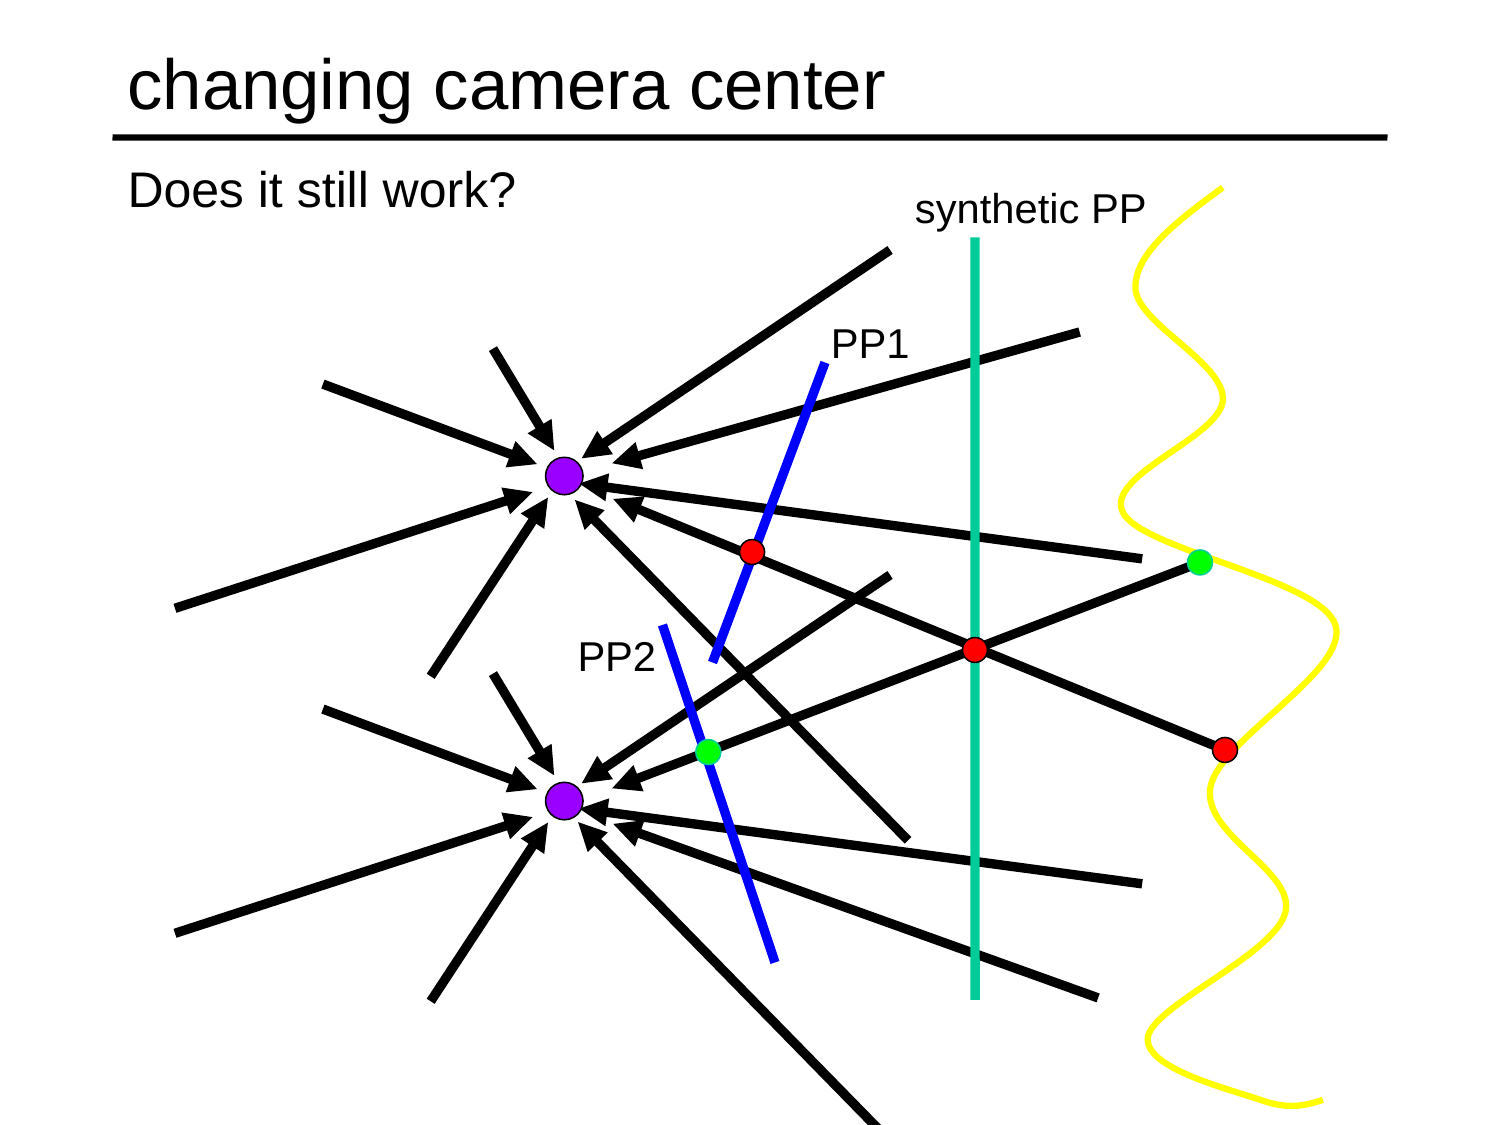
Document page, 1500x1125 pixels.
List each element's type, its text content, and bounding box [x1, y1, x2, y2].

text_box [322, 708, 537, 791]
text_box [430, 822, 548, 1002]
text_box [492, 673, 555, 776]
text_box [739, 539, 1238, 763]
title changing camera center [112, 12, 1388, 149]
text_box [695, 549, 1213, 765]
text_box [545, 783, 557, 819]
text_box [174, 490, 533, 609]
text_box [1147, 187, 1337, 1106]
text_box [322, 383, 537, 466]
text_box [899, 174, 1162, 537]
text_box [174, 815, 533, 934]
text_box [899, 774, 1162, 1001]
text_box [430, 497, 548, 677]
text_box [545, 458, 557, 494]
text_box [562, 309, 926, 963]
text_box [492, 348, 555, 451]
list Does it still work? [112, 149, 1388, 238]
